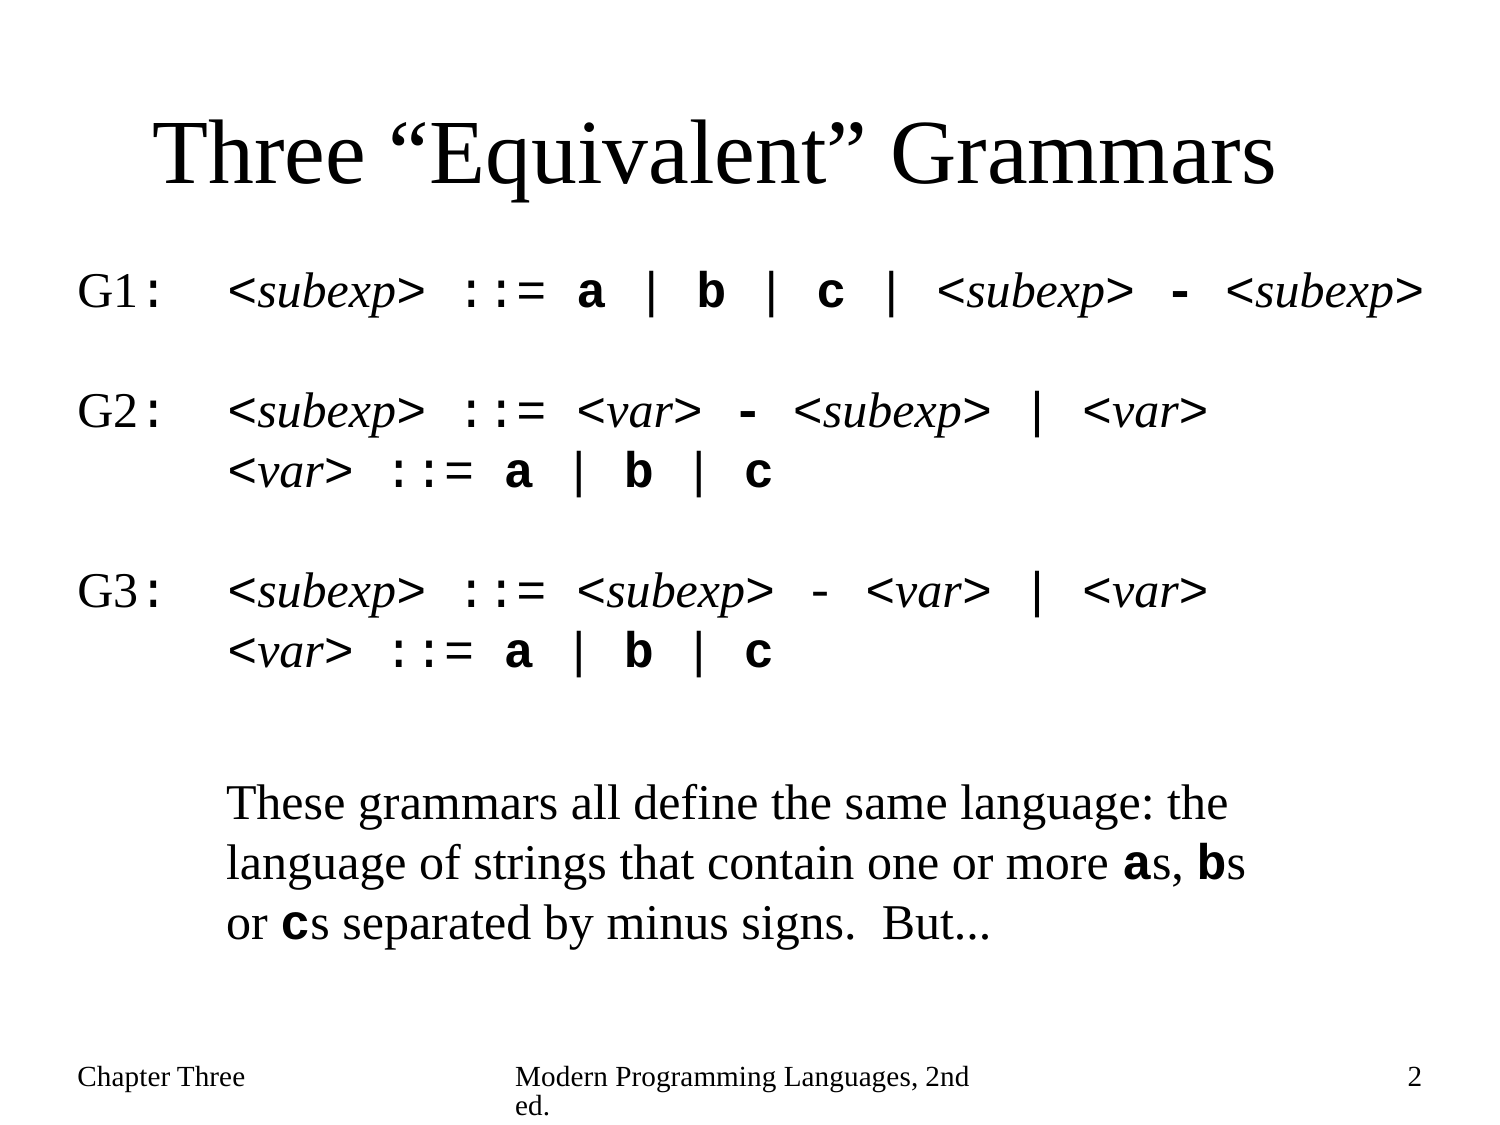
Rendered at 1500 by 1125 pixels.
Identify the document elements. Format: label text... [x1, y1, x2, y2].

text_box These grammars all define the same language: the language of strings that contain one or more as, bs or cs separated by minus signs. But... [211, 762, 1274, 958]
slide_number 2 [1124, 1036, 1438, 1113]
text_box G1: <subexp> ::= a | b | c | <subexp> - <subexp> G2: <subexp> ::= <var> - <subexp> | <var> <var> ::= a | b | c G3: <subexp> ::= <subexp> - <var> | <var> <var> ::= a | b | c [62, 249, 1463, 685]
slide_number Chapter Three [62, 1036, 401, 1113]
title Three “Equivalent” Grammars [137, 56, 1413, 238]
footer Modern Programming Languages, 2nd ed. [499, 1036, 1001, 1113]
